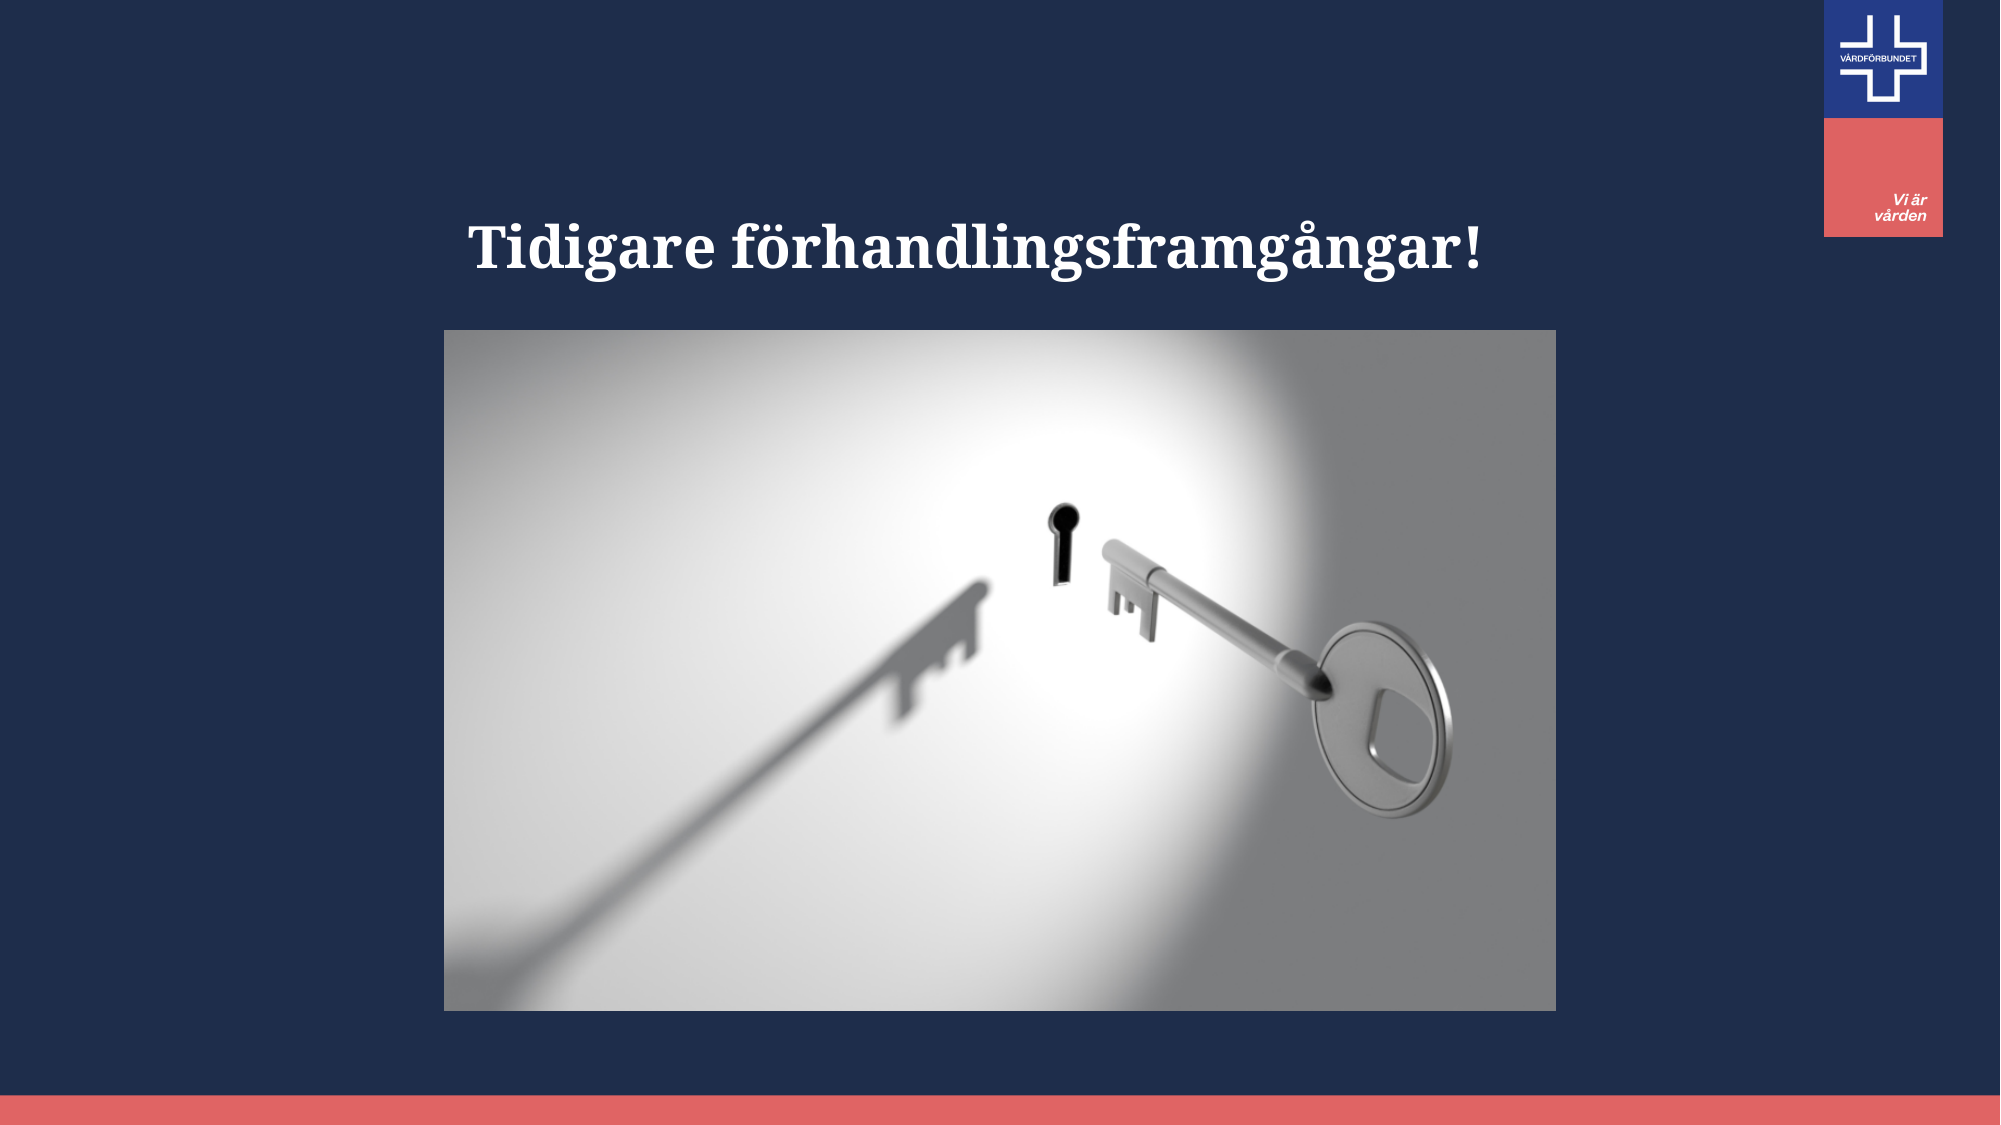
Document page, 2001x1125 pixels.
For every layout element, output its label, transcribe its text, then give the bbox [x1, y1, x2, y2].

picture [1824, 0, 1943, 237]
title Tidigare förhandlingsframgångar! [204, 113, 1750, 332]
picture [444, 330, 1556, 1011]
